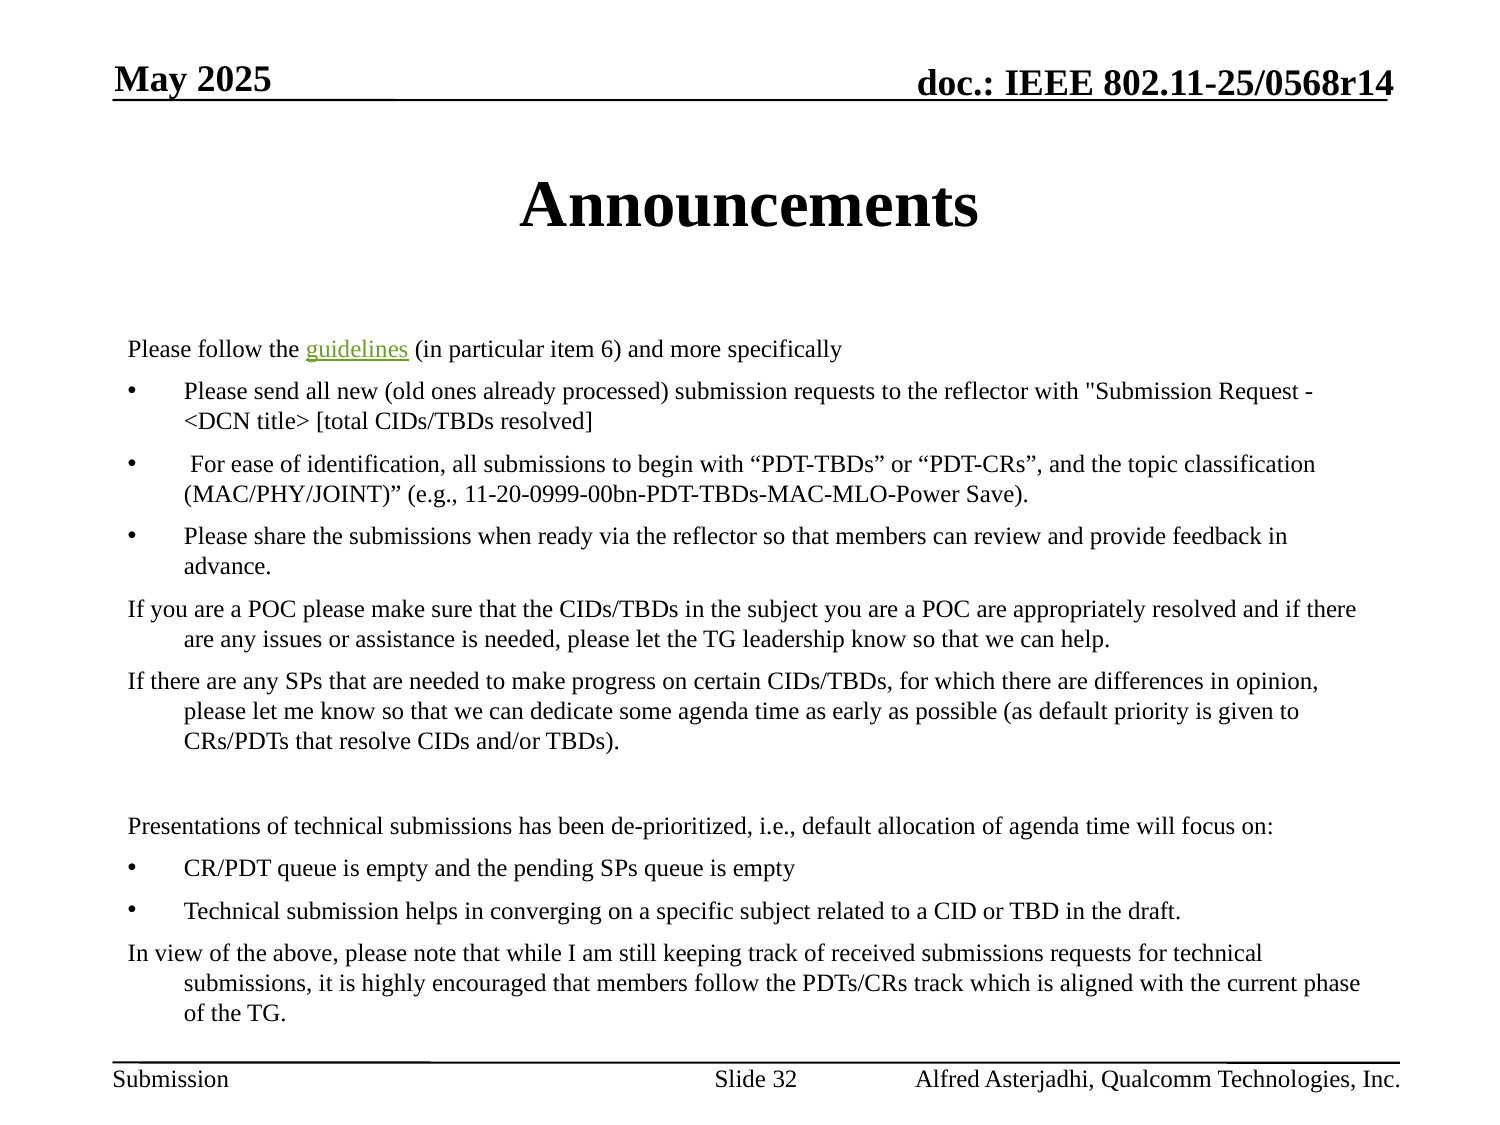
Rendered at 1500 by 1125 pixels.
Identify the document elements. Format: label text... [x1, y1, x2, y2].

footer Alfred Asterjadhi, Qualcomm Technologies, Inc. [878, 1061, 1402, 1093]
title Announcements [112, 112, 1388, 288]
list Please follow the guidelines (in particular item 6) and more specifically Please send all new (old ones already processed) submission requests to the reflector with "Submission Request - <DCN title> [total CIDs/TBDs resolved] For ease of identification, all submissions to begin with “PDT-TBDs” or “PDT-CRs”, and the topic classification (MAC/PHY/JOINT)” (e.g., 11-20-0999-00bn-PDT-TBDs-MAC-MLO-Power Save). Please share the submissions when ready via the reflector so that members can review and provide feedback in advance. If you are a POC please make sure that the CIDs/TBDs in the subject you are a POC are appropriately resolved and if there are any issues or assistance is needed, please let the TG leadership know so that we can help. If there are any SPs that are needed to make progress on certain CIDs/TBDs, for which there are differences in opinion, please let me know so that we can dedicate some agenda time as early as possible (as default priority is given to CRs/PDTs that resolve CIDs and/or TBDs). Presentations of technical submissions has been de-prioritized, i.e., default allocation of agenda time will focus on: CR/PDT queue is empty and the pending SPs queue is empty Technical submission helps in converging on a specific subject related to a CID or TBD in the draft. In view of the above, please note that while I am still keeping track of received submissions requests for technical submissions, it is highly encouraged that members follow the PDTs/CRs track which is aligned with the current phase of the TG. [112, 324, 1388, 1063]
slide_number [114, 54, 423, 100]
slide_number Slide 32 [712, 1061, 800, 1123]
